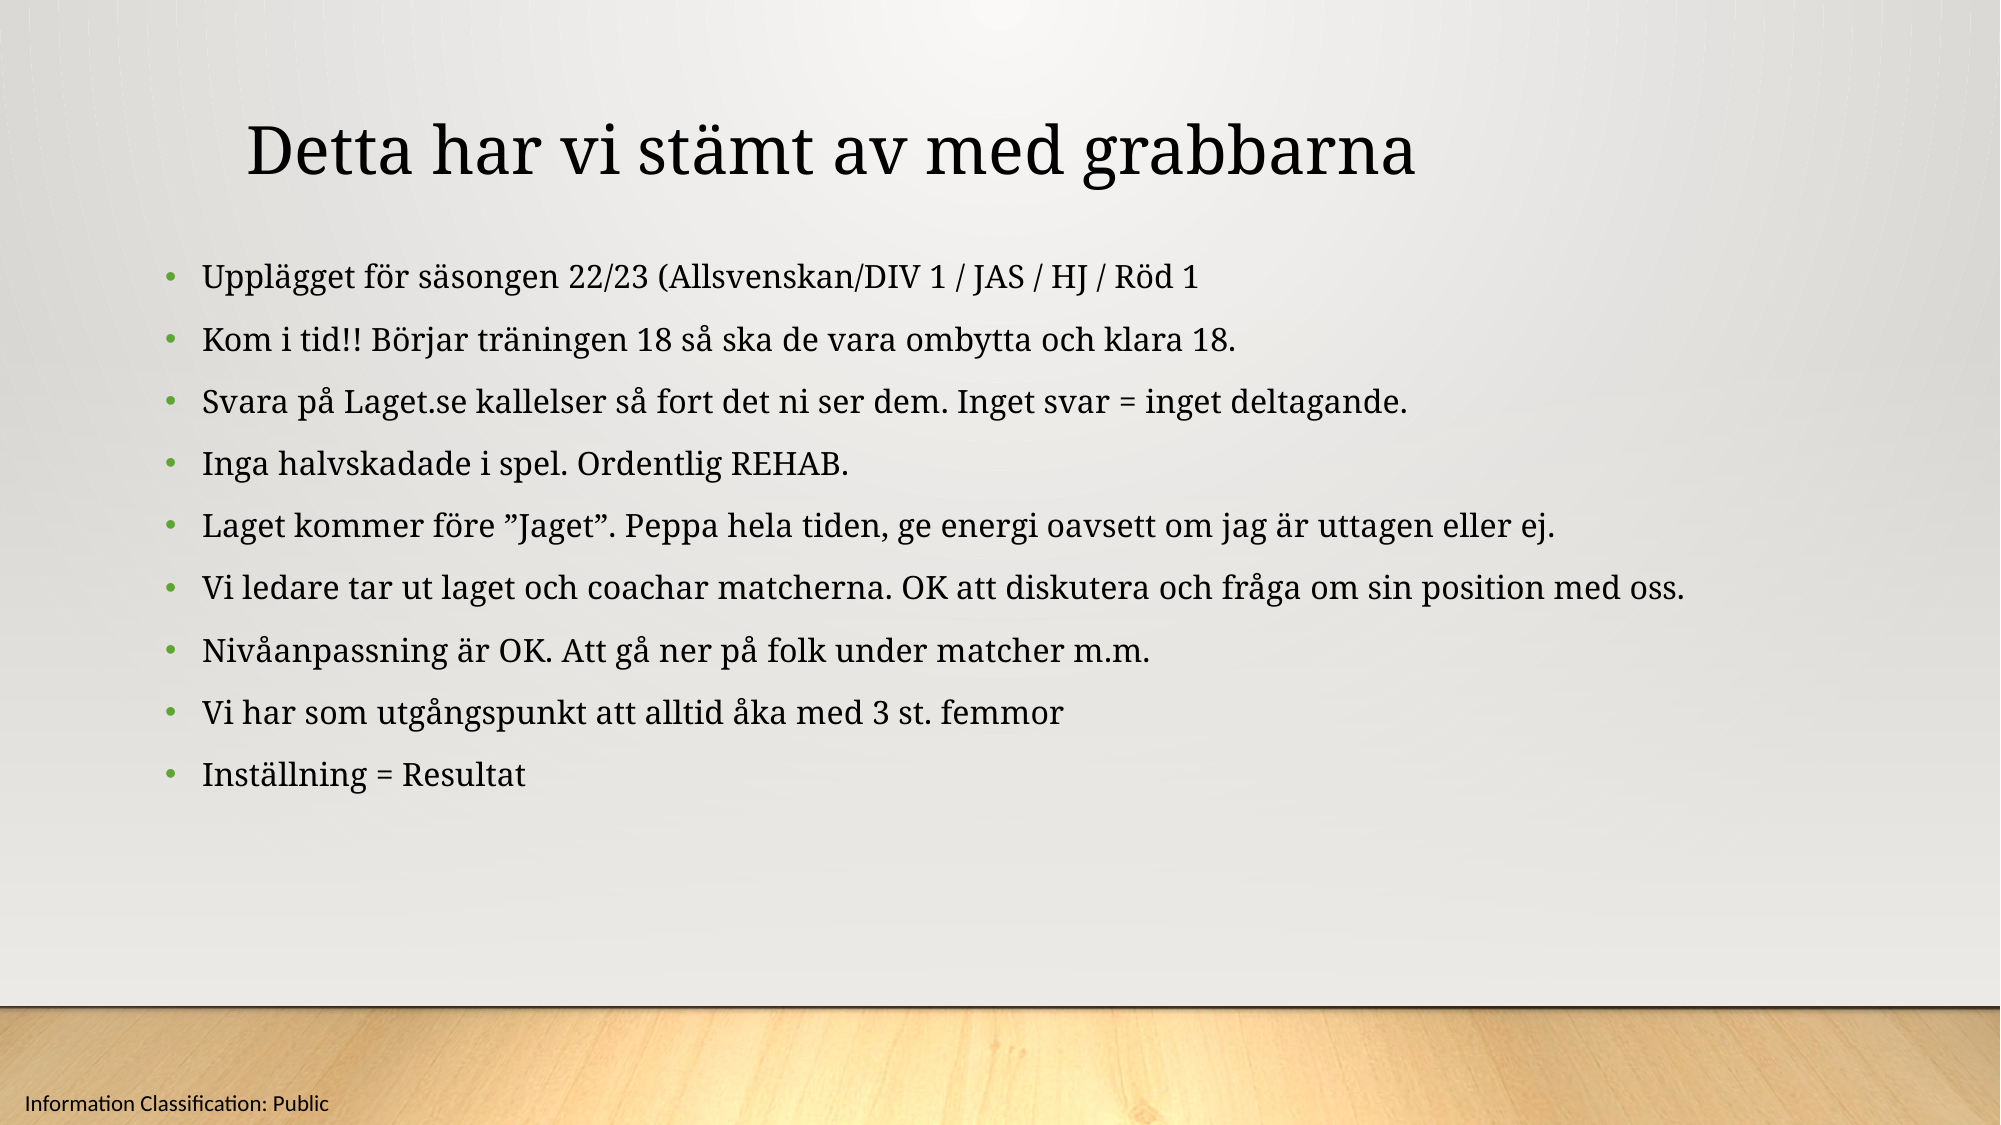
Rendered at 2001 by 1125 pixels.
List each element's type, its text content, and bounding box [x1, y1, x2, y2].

list Upplägget för säsongen 22/23 (Allsvenskan/DIV 1 / JAS / HJ / Röd 1 Kom i tid!! Börjar träningen 18 så ska de vara ombytta och klara 18. Svara på Laget.se kallelser så fort det ni ser dem. Inget svar = inget deltagande. Inga halvskadade i spel. Ordentlig REHAB. Laget kommer före ”Jaget”. Peppa hela tiden, ge energi oavsett om jag är uttagen eller ej. Vi ledare tar ut laget och coachar matcherna. OK att diskutera och fråga om sin position med oss. Nivåanpassning är OK. Att gå ner på folk under matcher m.m. Vi har som utgångspunkt att alltid åka med 3 st. femmor Inställning = Resultat [149, 241, 1850, 804]
picture [0, 1006, 2000, 1125]
title Detta har vi stämt av med grabbarna [231, 24, 1794, 197]
